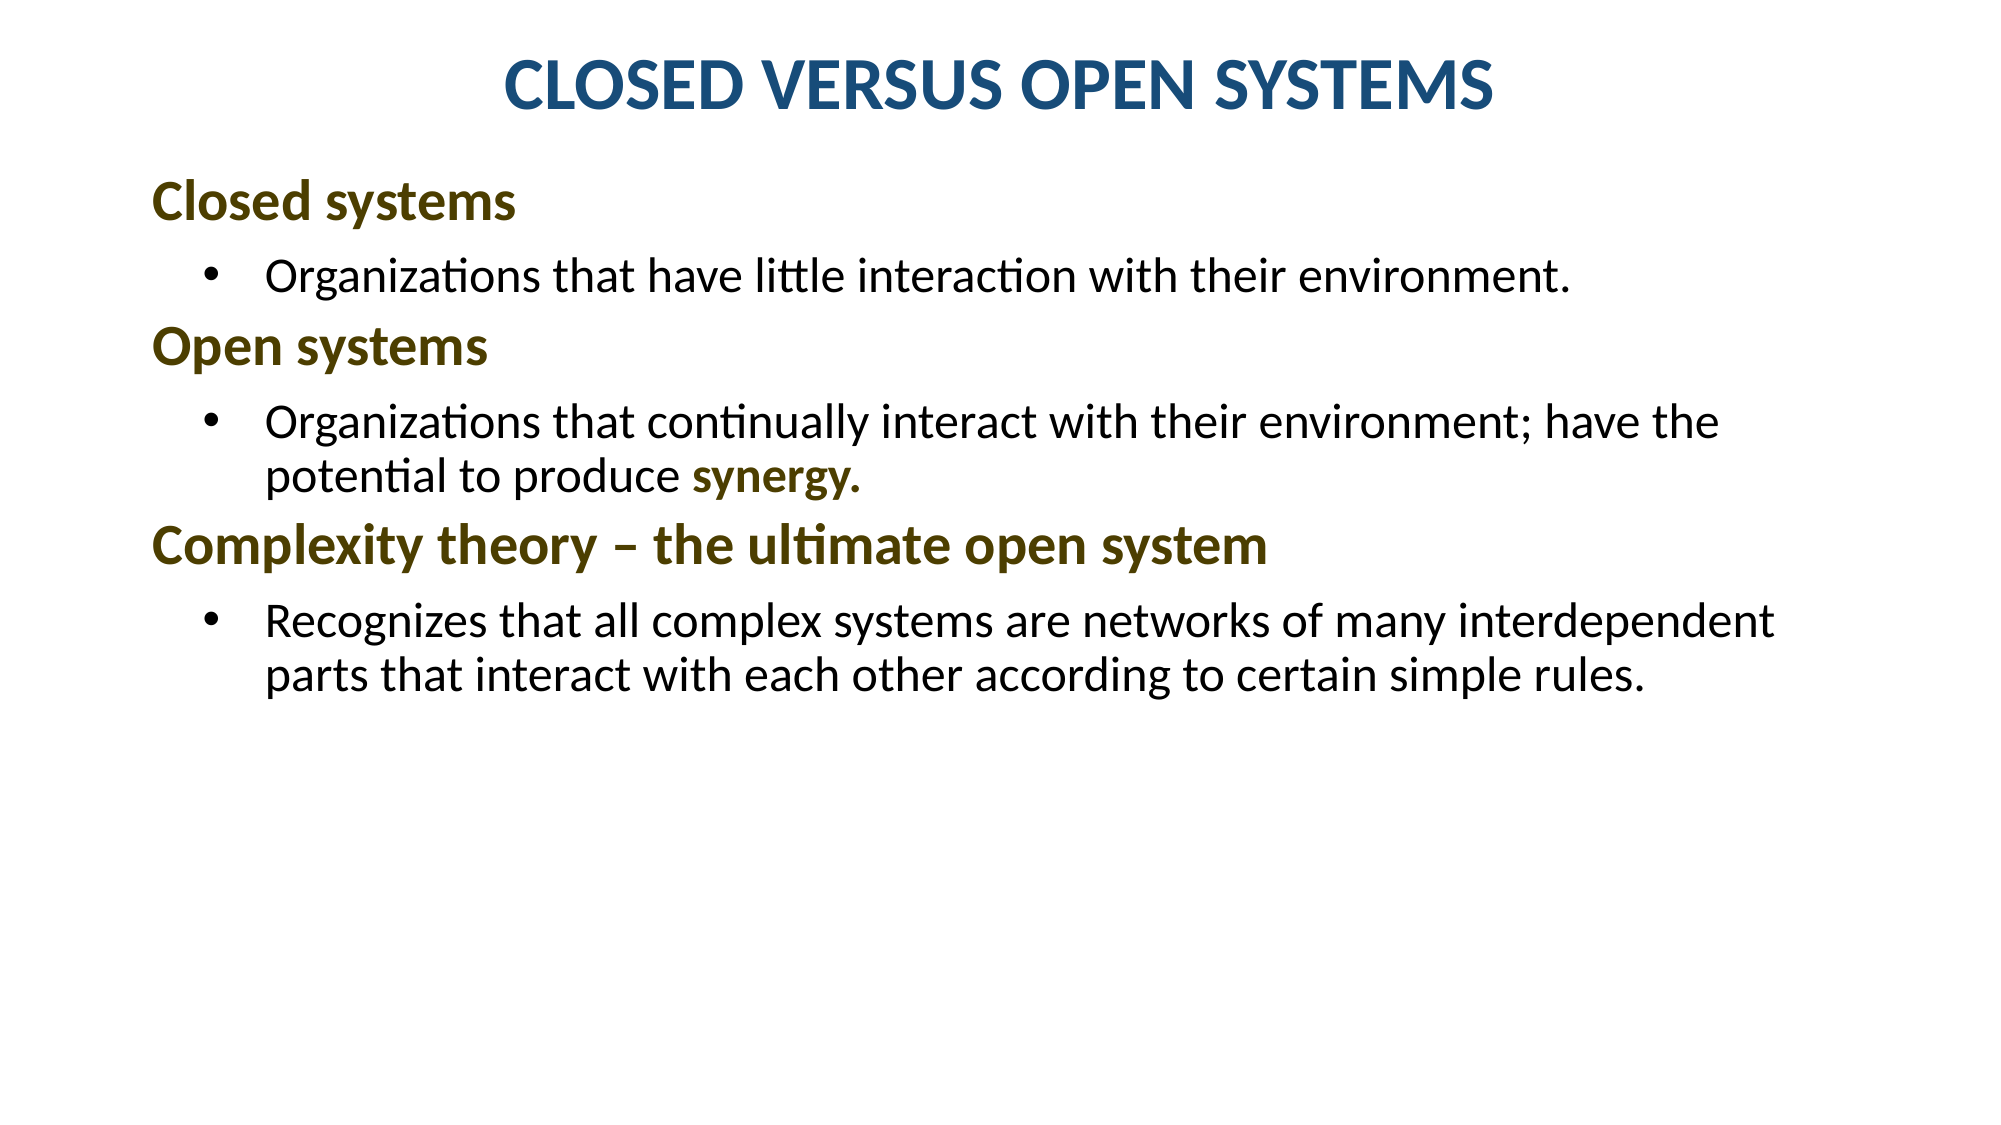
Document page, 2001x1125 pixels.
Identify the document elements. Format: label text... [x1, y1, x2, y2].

title CLOSED VERSUS OPEN SYSTEMS [0, 37, 2000, 138]
list Closed systems Organizations that have little interaction with their environment. Open systems Organizations that continually interact with their environment; have the potential to produce synergy. Complexity theory – the ultimate open system Recognizes that all complex systems are networks of many interdependent parts that interact with each other according to certain simple rules. [99, 162, 1900, 1075]
